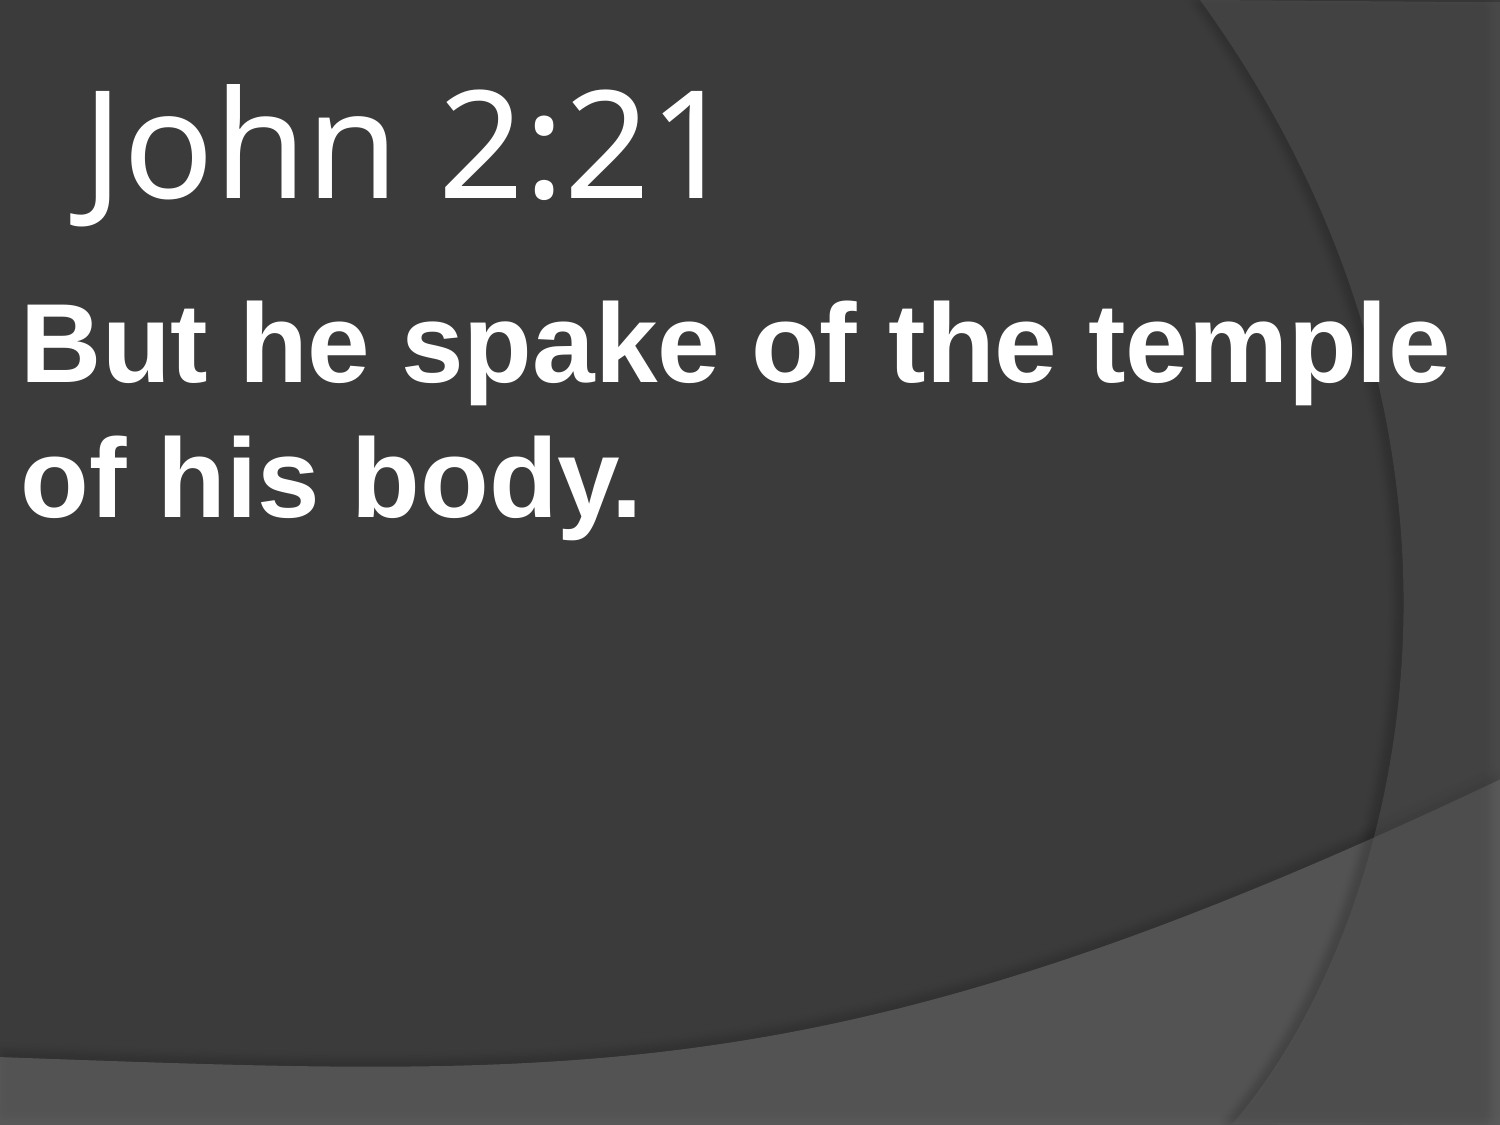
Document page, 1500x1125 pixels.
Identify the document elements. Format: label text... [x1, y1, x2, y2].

title John 2:21 [75, 45, 1300, 233]
list But he spake of the temple of his body. [0, 262, 1488, 1113]
